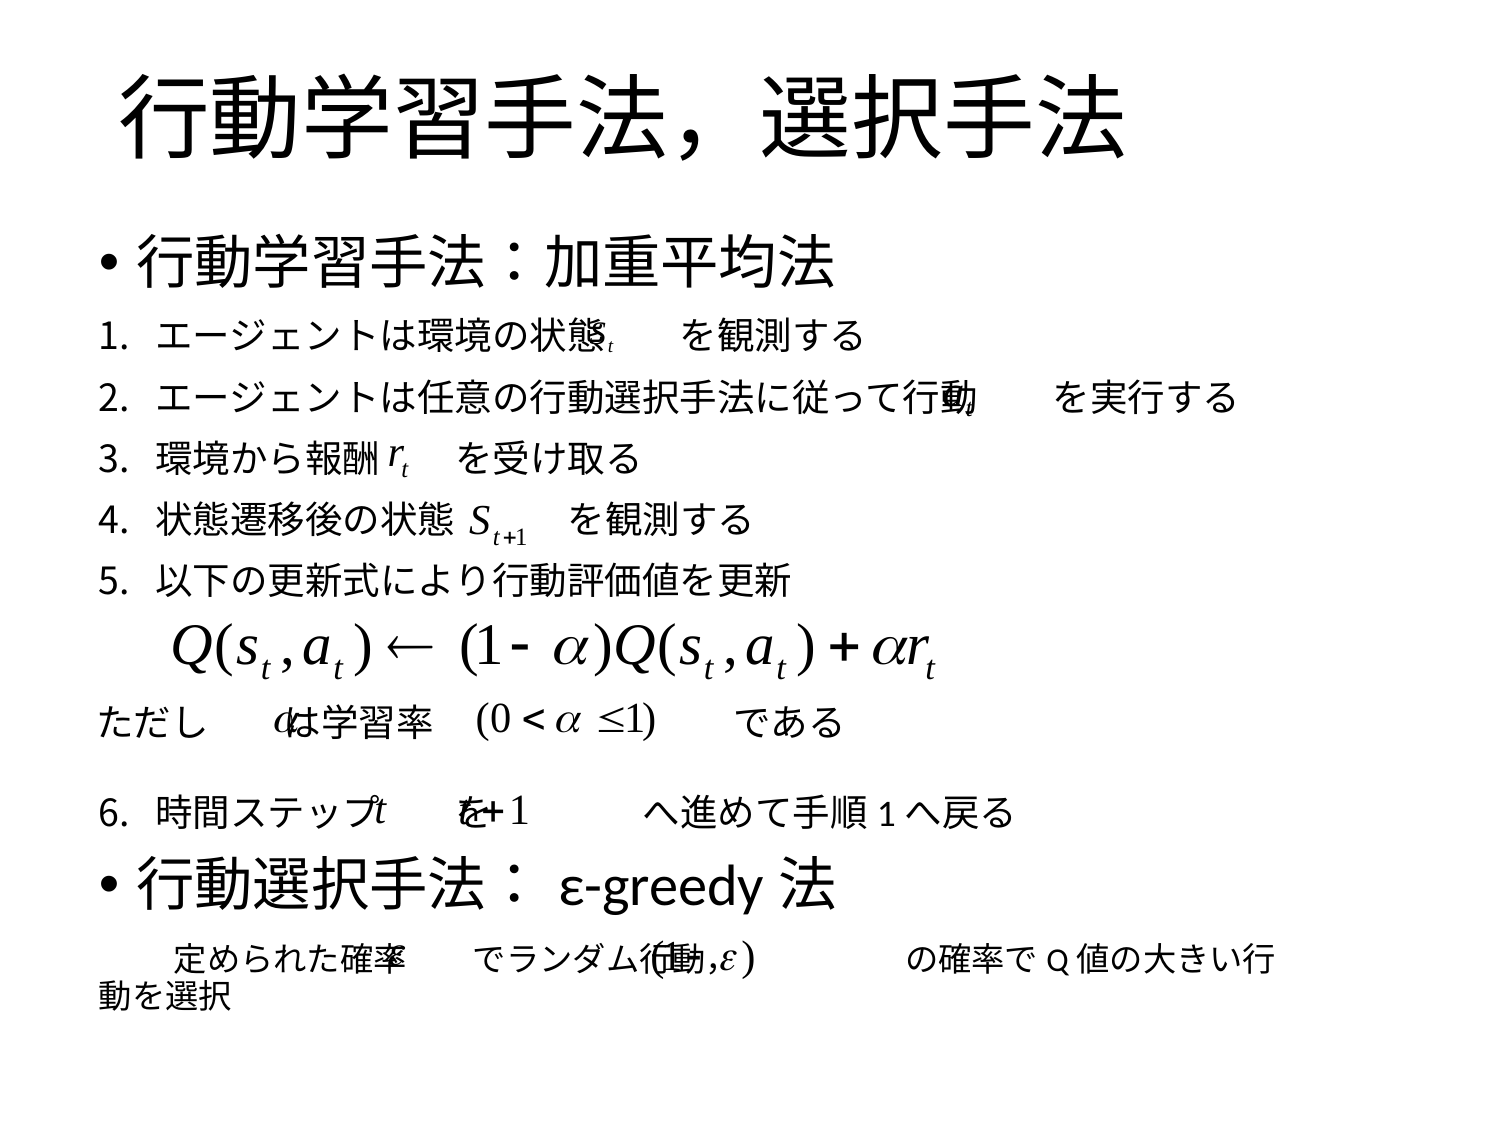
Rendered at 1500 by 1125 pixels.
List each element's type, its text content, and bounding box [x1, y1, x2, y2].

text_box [462, 491, 533, 557]
title 行動学習手法，選択手法 [103, 59, 1397, 185]
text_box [584, 311, 620, 361]
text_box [380, 423, 417, 488]
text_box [469, 692, 665, 751]
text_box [380, 936, 417, 977]
list 行動学習手法：加重平均法 エージェントは環境の状態 を観測する エージェントは任意の行動選択手法に従って行動 を実行する 環境から報酬 を受け取る 状態遷移後の状態 を観測する 以下の更新式により行動評価値を更新 時間ステップ を へ進めて手順1へ戻る 行動選択手法：ε-greedy法 定められた確率 でランダム行動， の確率でQ値の大きい行動を選択 [84, 226, 1309, 1026]
text_box ただし は学習率 である [81, 691, 861, 752]
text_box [936, 362, 984, 428]
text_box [644, 931, 762, 989]
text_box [453, 784, 535, 836]
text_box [162, 605, 949, 695]
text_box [369, 791, 394, 835]
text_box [267, 703, 311, 743]
